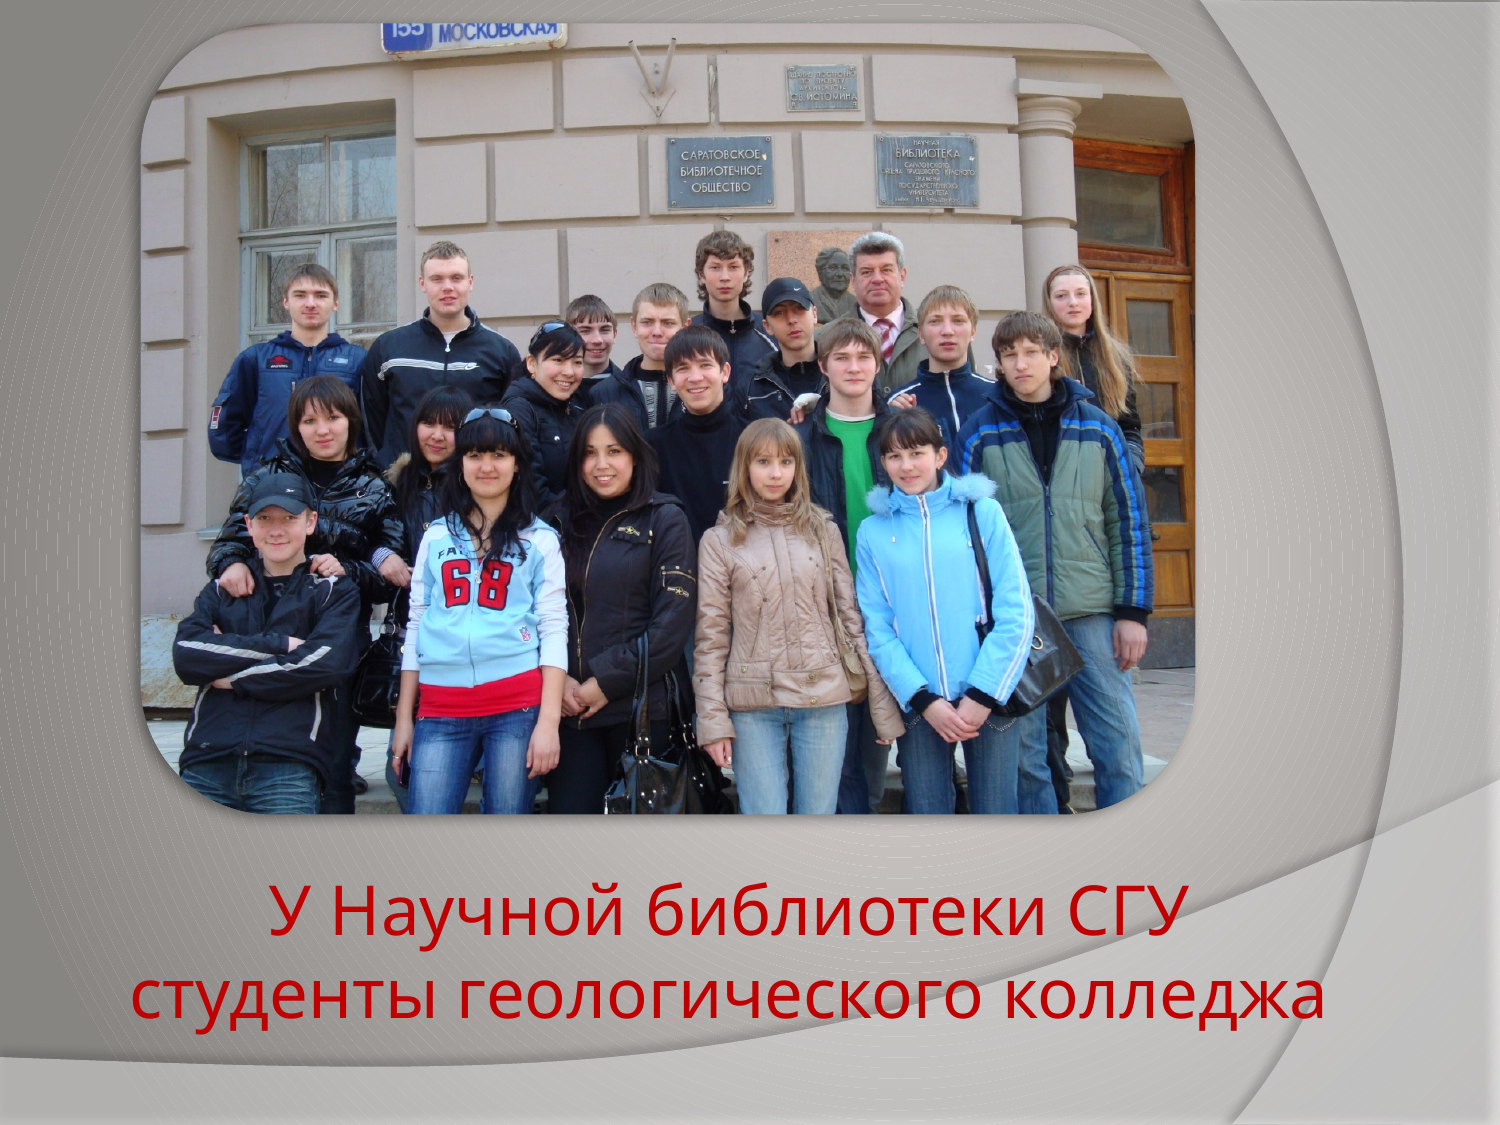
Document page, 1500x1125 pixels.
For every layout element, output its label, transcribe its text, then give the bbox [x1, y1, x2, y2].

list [140, 23, 1196, 815]
title У Научной библиотеки СГУ студенты геологического колледжа [117, 855, 1343, 1043]
